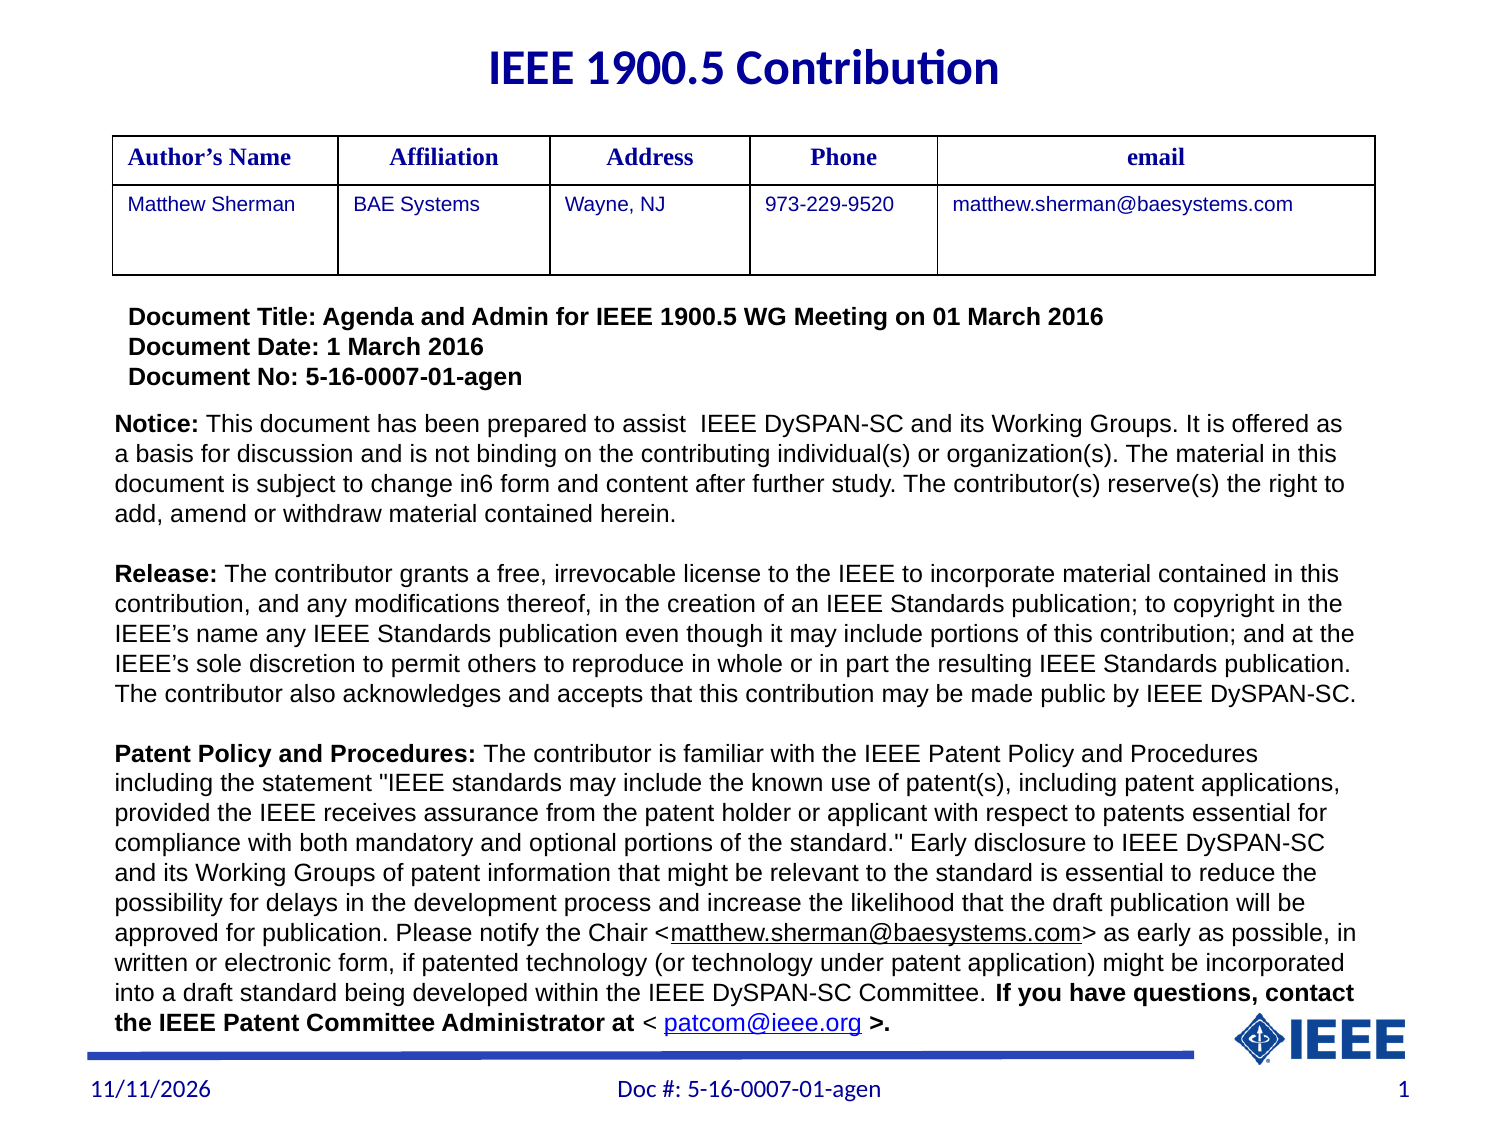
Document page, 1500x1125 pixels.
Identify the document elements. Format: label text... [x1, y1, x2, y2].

table_header Affiliation [339, 137, 549, 184]
text_box Document Title: Agenda and Admin for IEEE 1900.5 WG Meeting on 01 March 2016 Document Date: 1 March 2016 Document No: 5-16-0007-01-agen [113, 293, 1121, 398]
table_header Author’s Name [113, 137, 337, 184]
table_cell Matthew Sherman [113, 186, 337, 274]
table_header Phone [751, 137, 937, 184]
table_cell 973-229-9520 [751, 186, 937, 274]
table_cell BAE Systems [339, 186, 549, 274]
text_box IEEE 1900.5 Contribution [473, 27, 1027, 102]
slide_number 1 [1074, 1057, 1425, 1118]
picture [1375, 1011, 1406, 1057]
table_header Address [551, 137, 749, 184]
table_cell Wayne, NJ [551, 186, 749, 274]
table_cell matthew.sherman@baesystems.com [938, 186, 1374, 274]
text_box Notice: This document has been prepared to assist IEEE DySPAN-SC and its Working Groups. It is offered as a basis for discussion and is not binding on the contributing individual(s) or organization(s). The material in this document is subject to change in6 form and content after further study. The contributor(s) reserve(s) the right to add, amend or withdraw material contained herein. Release: The contributor grants a free, irrevocable license to the IEEE to incorporate material contained in this contribution, and any modifications thereof, in the creation of an IEEE Standards publication; to copyright in the IEEE’s name any IEEE Standards publication even though it may include portions of this contribution; and at the IEEE’s sole discretion to permit others to reproduce in whole or in part the resulting IEEE Standards publication. The contributor also acknowledges and accepts that this contribution may be made public by IEEE DySPAN-SC. Patent Policy and Procedures: The contributor is familiar with the IEEE Patent Policy and Procedures including the statement "IEEE standards may include the known use of patent(s), including patent applications, provided the IEEE receives assurance from the patent holder or applicant with respect to patents essential for compliance with both mandatory and optional portions of the standard." Early disclosure to IEEE DySPAN-SC and its Working Groups of patent information that might be relevant to the standard is essential to reduce the possibility for delays in the development process and increase the likelihood that the draft publication will be approved for publication. Please notify the Chair <matthew.sherman@baesystems.com> as early as possible, in written or electronic form, if patented technology (or technology under patent application) might be incorporated into a draft standard being developed within the IEEE DySPAN-SC Committee. If you have questions, contact the IEEE Patent Committee Administrator at < patcom@ieee.org >. [99, 400, 1375, 1074]
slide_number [75, 1057, 425, 1118]
table_header email [938, 137, 1374, 184]
footer Doc #: 5-16-0007-01-agen [512, 1057, 988, 1118]
